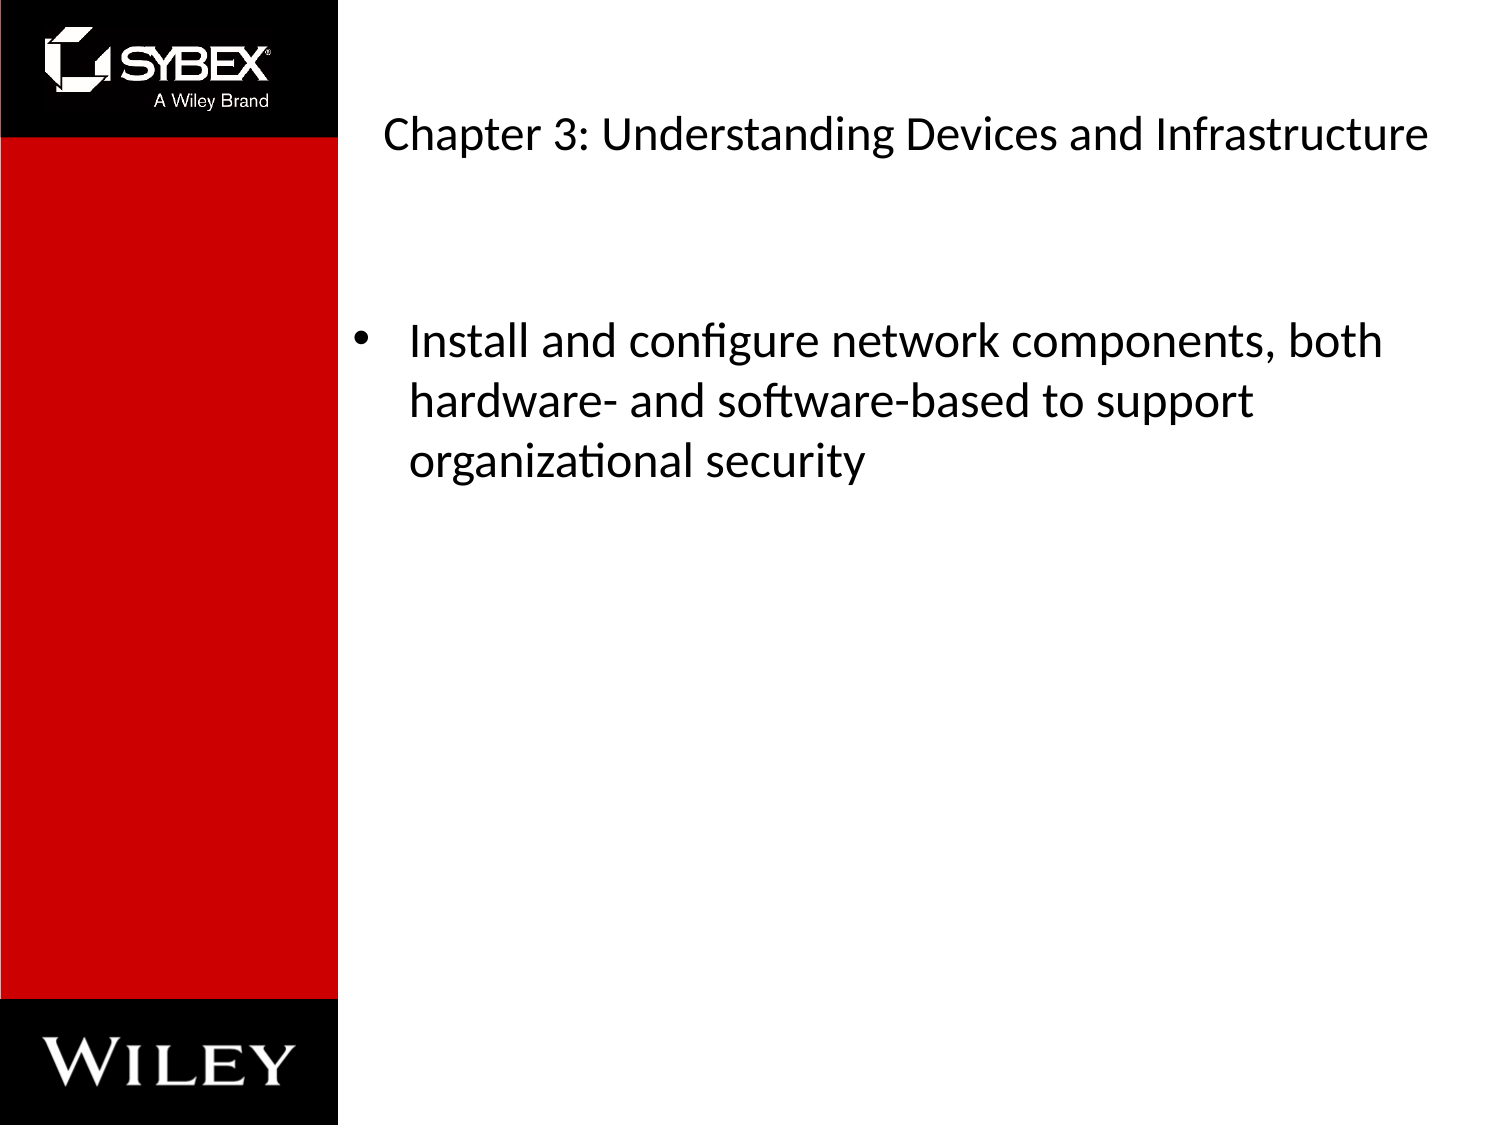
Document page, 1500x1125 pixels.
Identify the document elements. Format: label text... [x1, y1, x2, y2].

picture [45, 27, 271, 111]
list Install and configure network components, both hardware- and software-based to support organizational security [337, 299, 1413, 1043]
picture [0, 999, 338, 1125]
title Chapter 3: Understanding Devices and Infrastructure [362, 75, 1450, 188]
